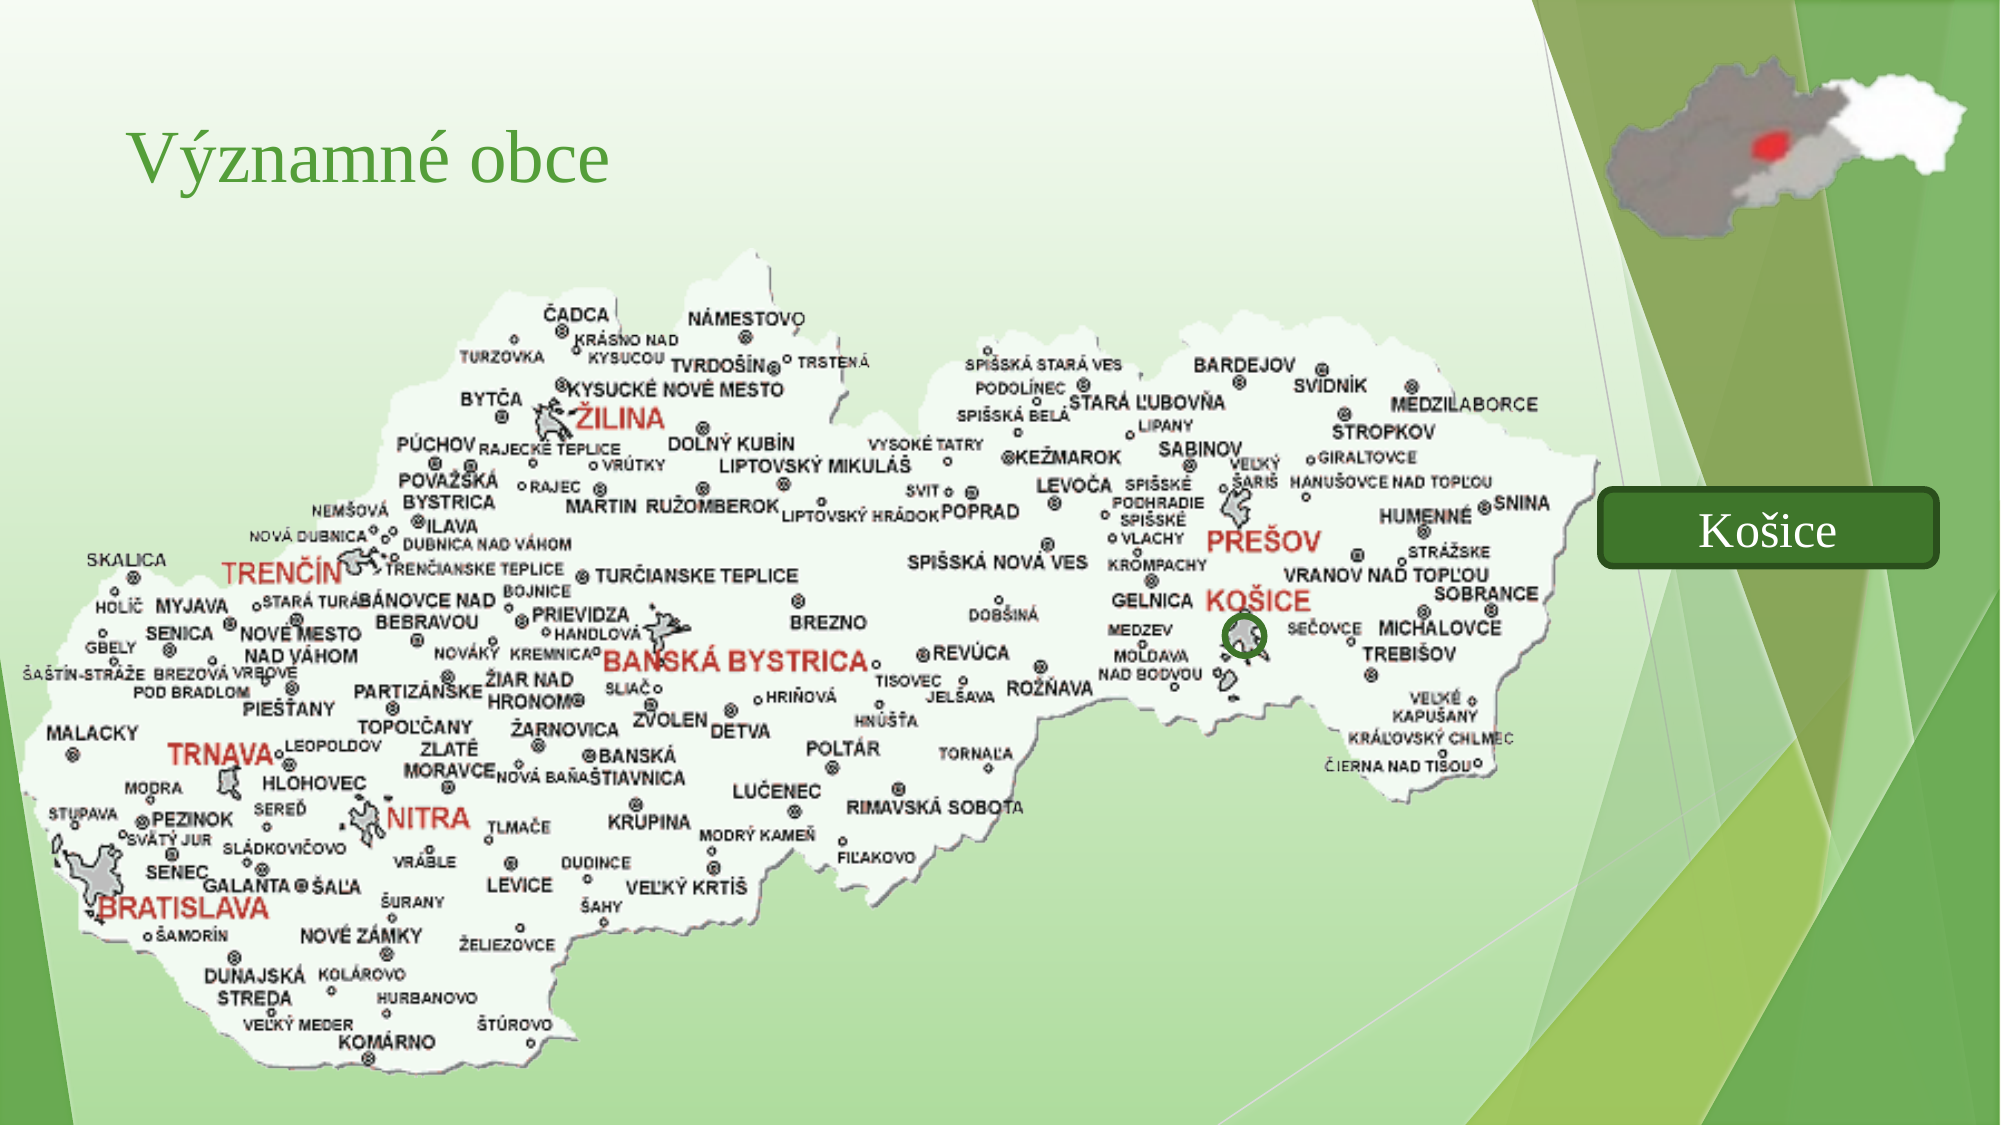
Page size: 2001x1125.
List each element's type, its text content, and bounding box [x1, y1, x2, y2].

picture [18, 248, 1601, 1078]
text_box Košice [1605, 486, 1940, 570]
text_box Významné obce [111, 99, 1522, 247]
picture [1568, 31, 2000, 262]
